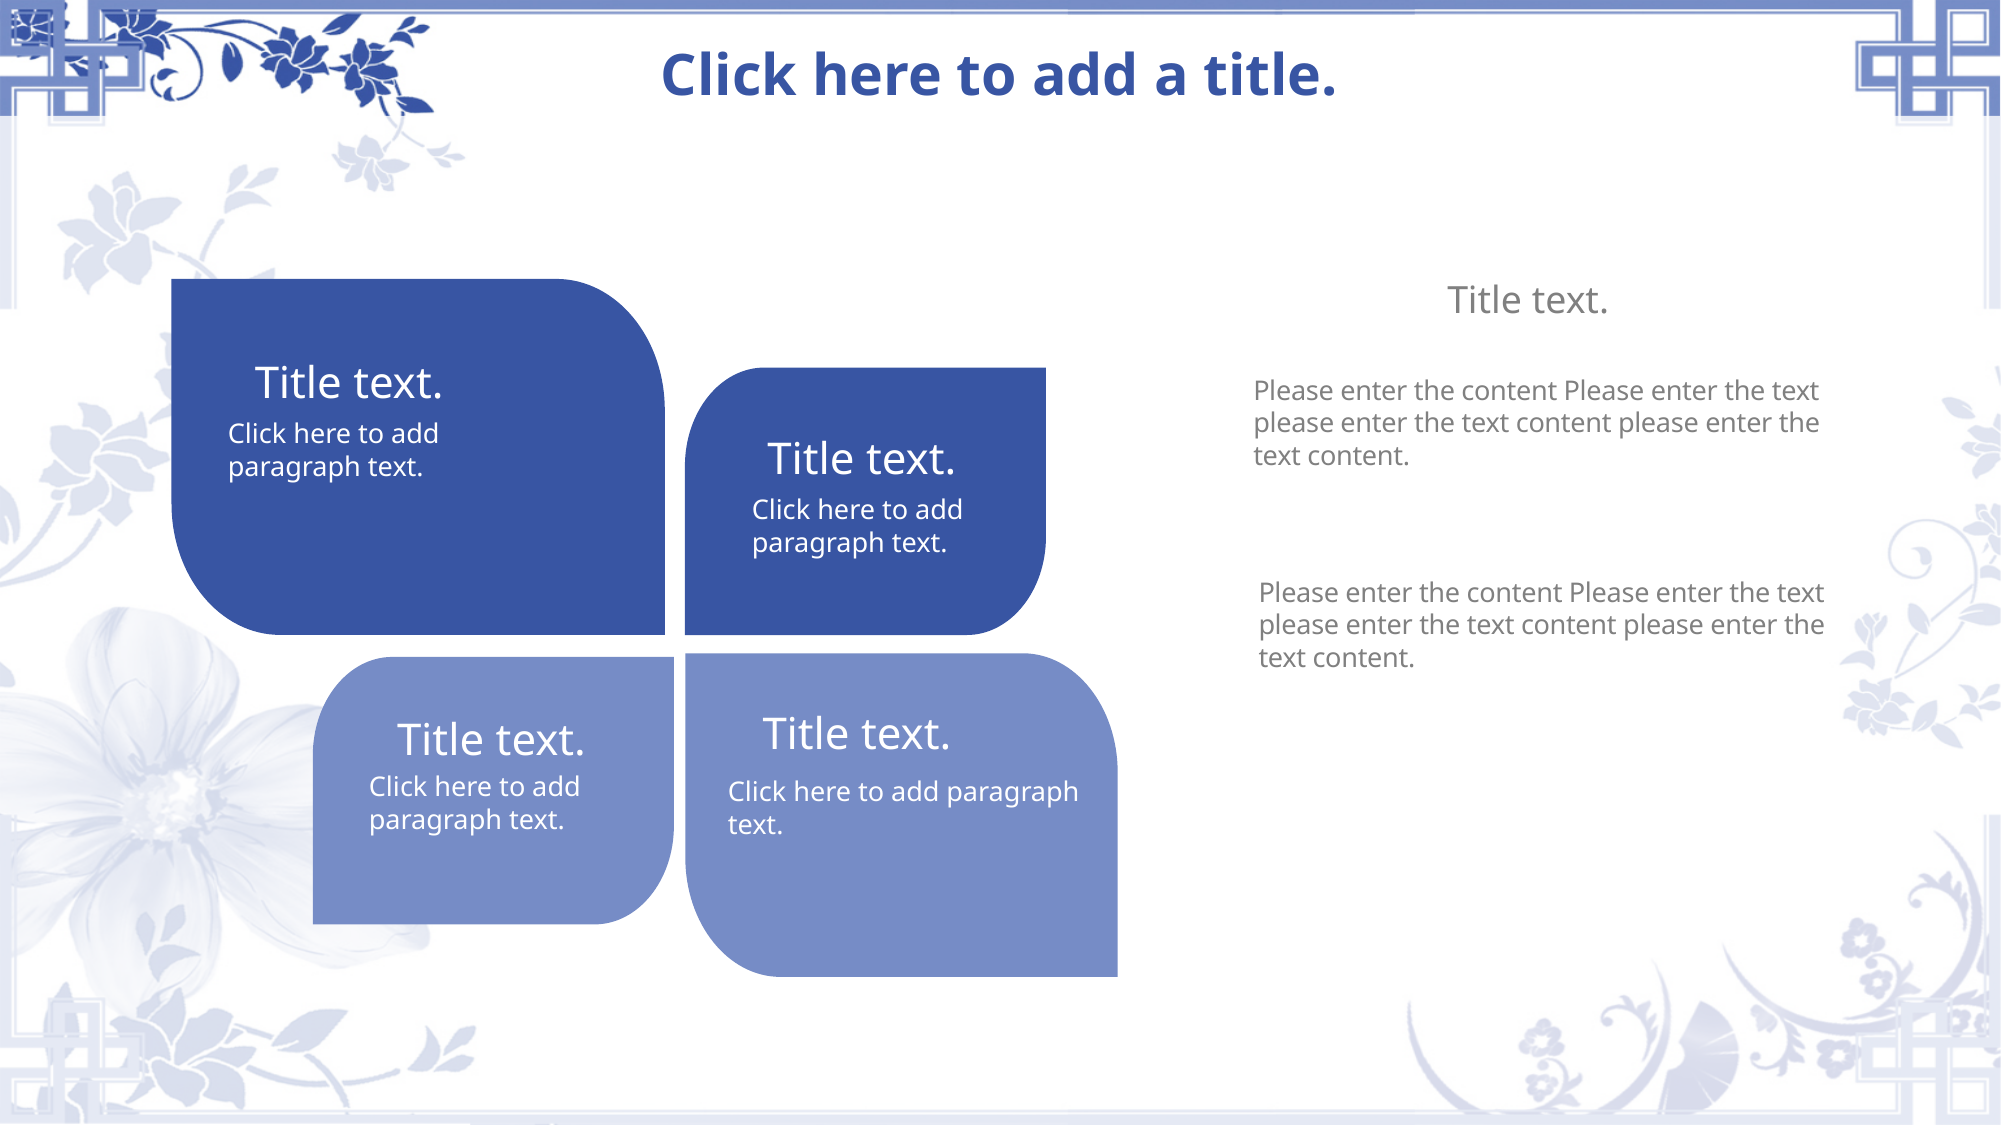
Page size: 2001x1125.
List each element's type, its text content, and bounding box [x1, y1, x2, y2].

picture [0, 0, 2001, 1125]
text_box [171, 278, 665, 635]
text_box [684, 367, 1047, 636]
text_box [312, 656, 679, 925]
text_box Please enter the content Please enter the text please enter the text content please enter the text content. [1238, 565, 1851, 683]
title Click here to add a title. [137, 38, 1863, 116]
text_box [1222, 269, 1851, 447]
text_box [685, 653, 1118, 977]
